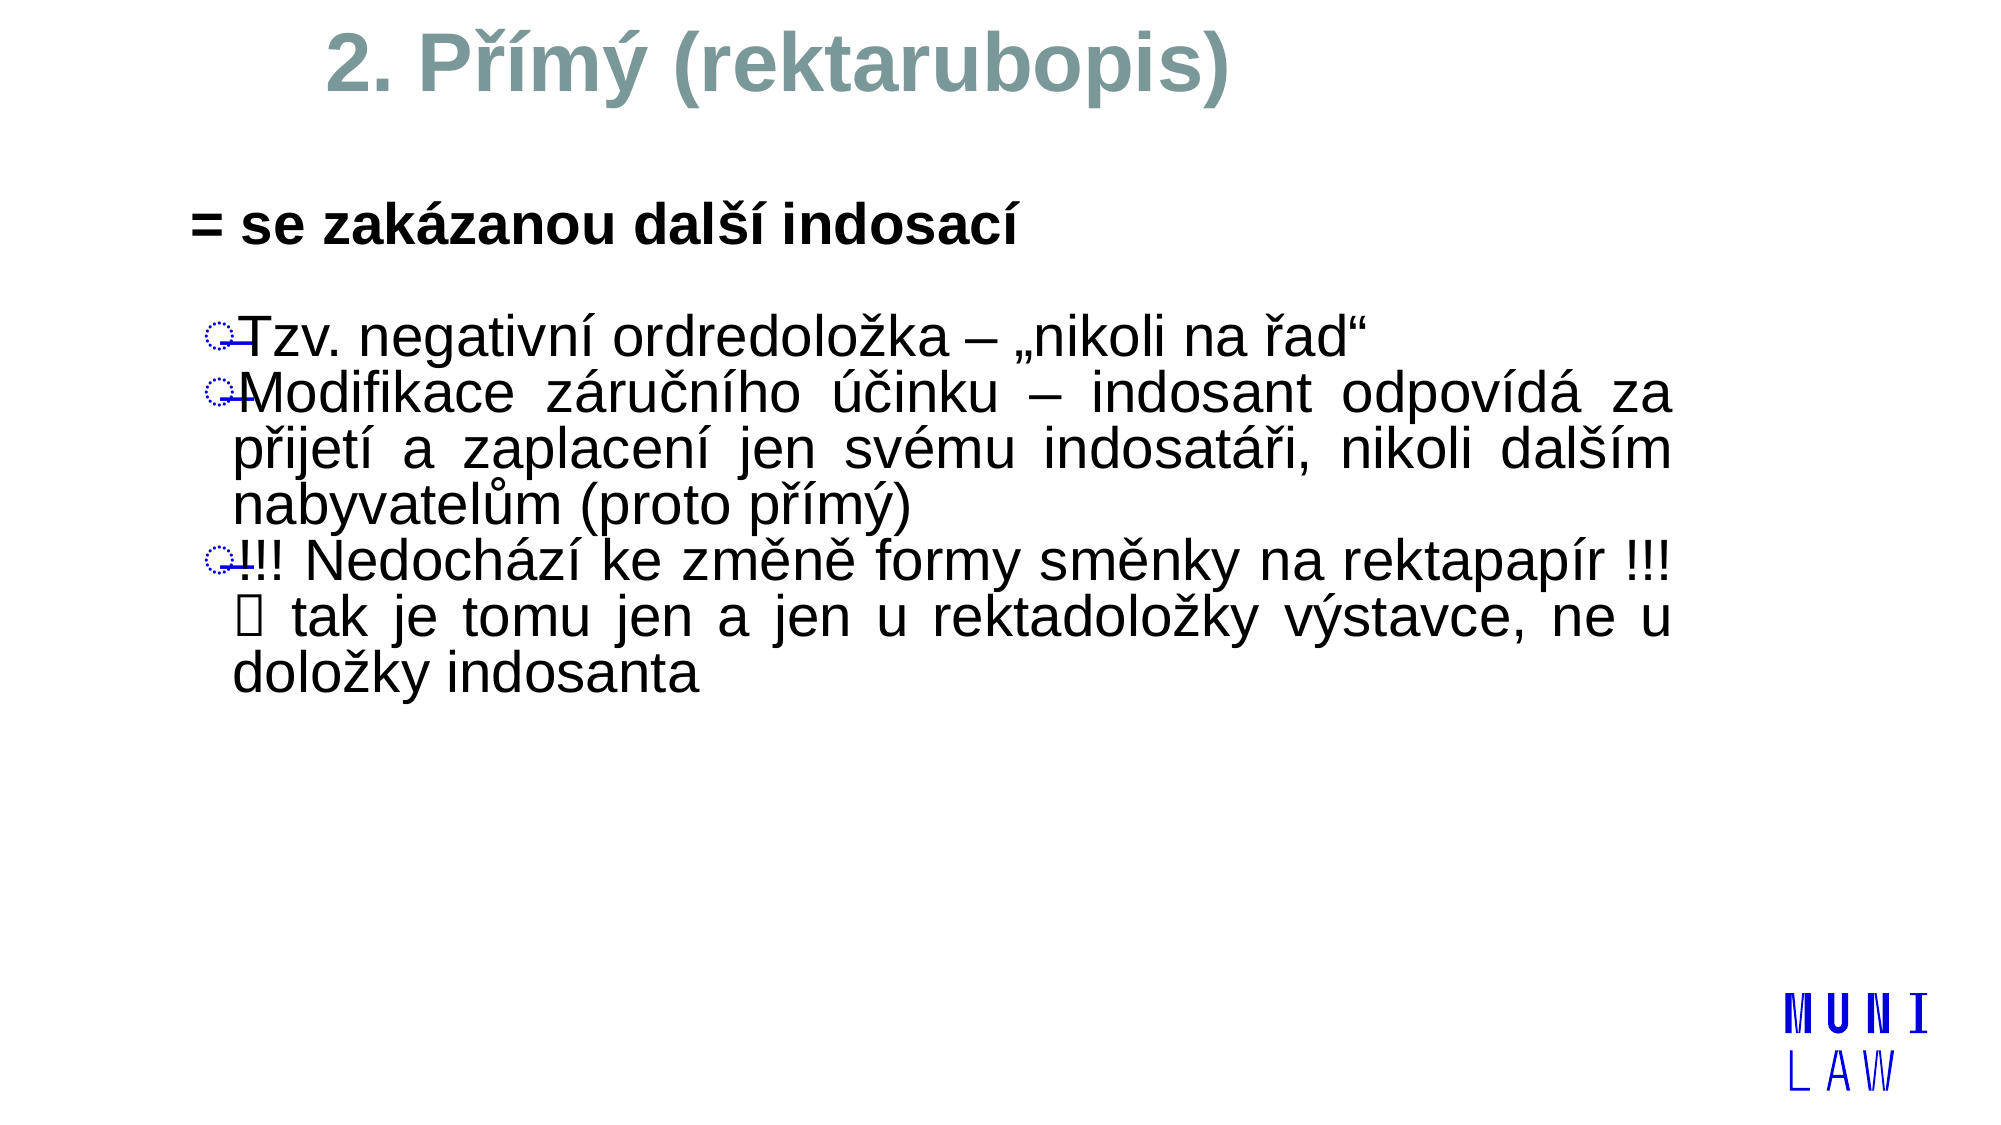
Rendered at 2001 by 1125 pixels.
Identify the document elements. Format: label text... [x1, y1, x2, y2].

title 2. Přímý (rektarubopis) [325, 24, 1676, 188]
list = se zakázanou další indosací Tzv. negativní ordredoložka – „nikoli na řad“ Modifikace záručního účinku – indosant odpovídá za přijetí a zaplacení jen svému indosatáři, nikoli dalším nabyvatelům (proto přímý) !!! Nedochází ke změně formy směnky na rektapapír !!!  tak je tomu jen a jen u rektadoložky výstavce, ne u doložky indosanta [190, 200, 1675, 1010]
